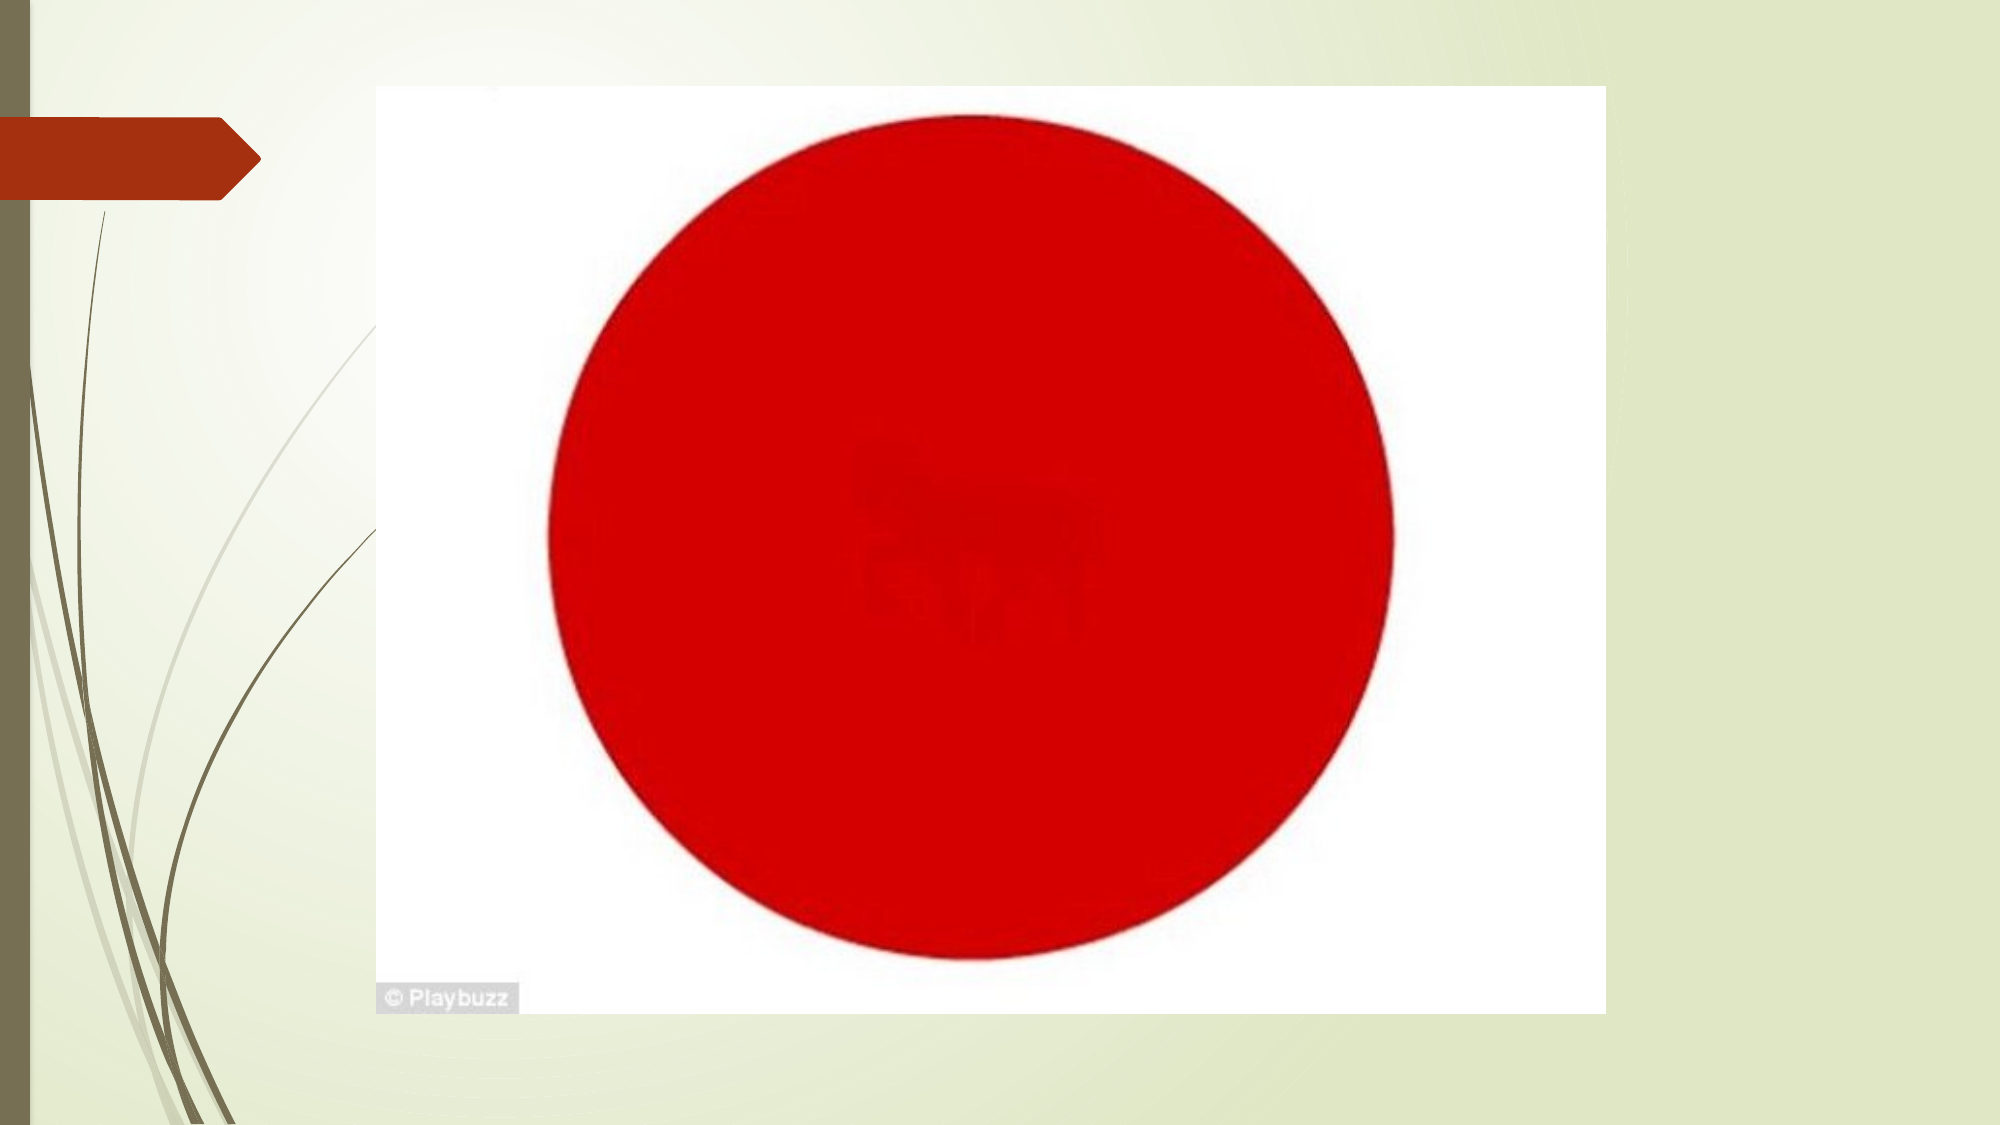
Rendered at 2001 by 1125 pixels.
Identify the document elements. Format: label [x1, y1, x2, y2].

list [375, 86, 1606, 1014]
